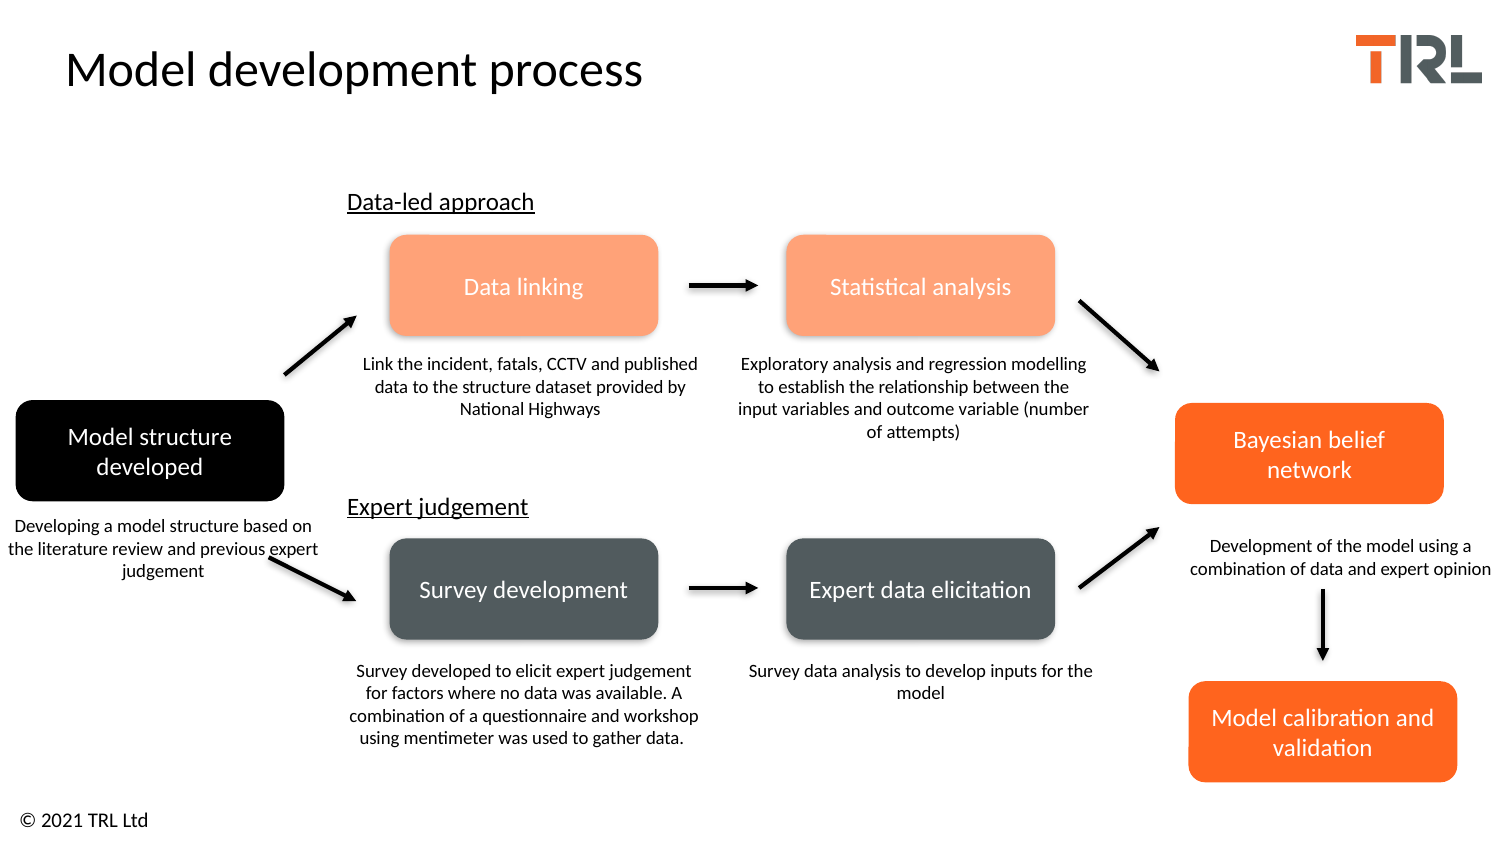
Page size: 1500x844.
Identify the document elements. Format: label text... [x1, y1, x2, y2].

title Model development process [50, 15, 1174, 117]
picture [1356, 35, 1482, 84]
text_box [0, 177, 1500, 783]
